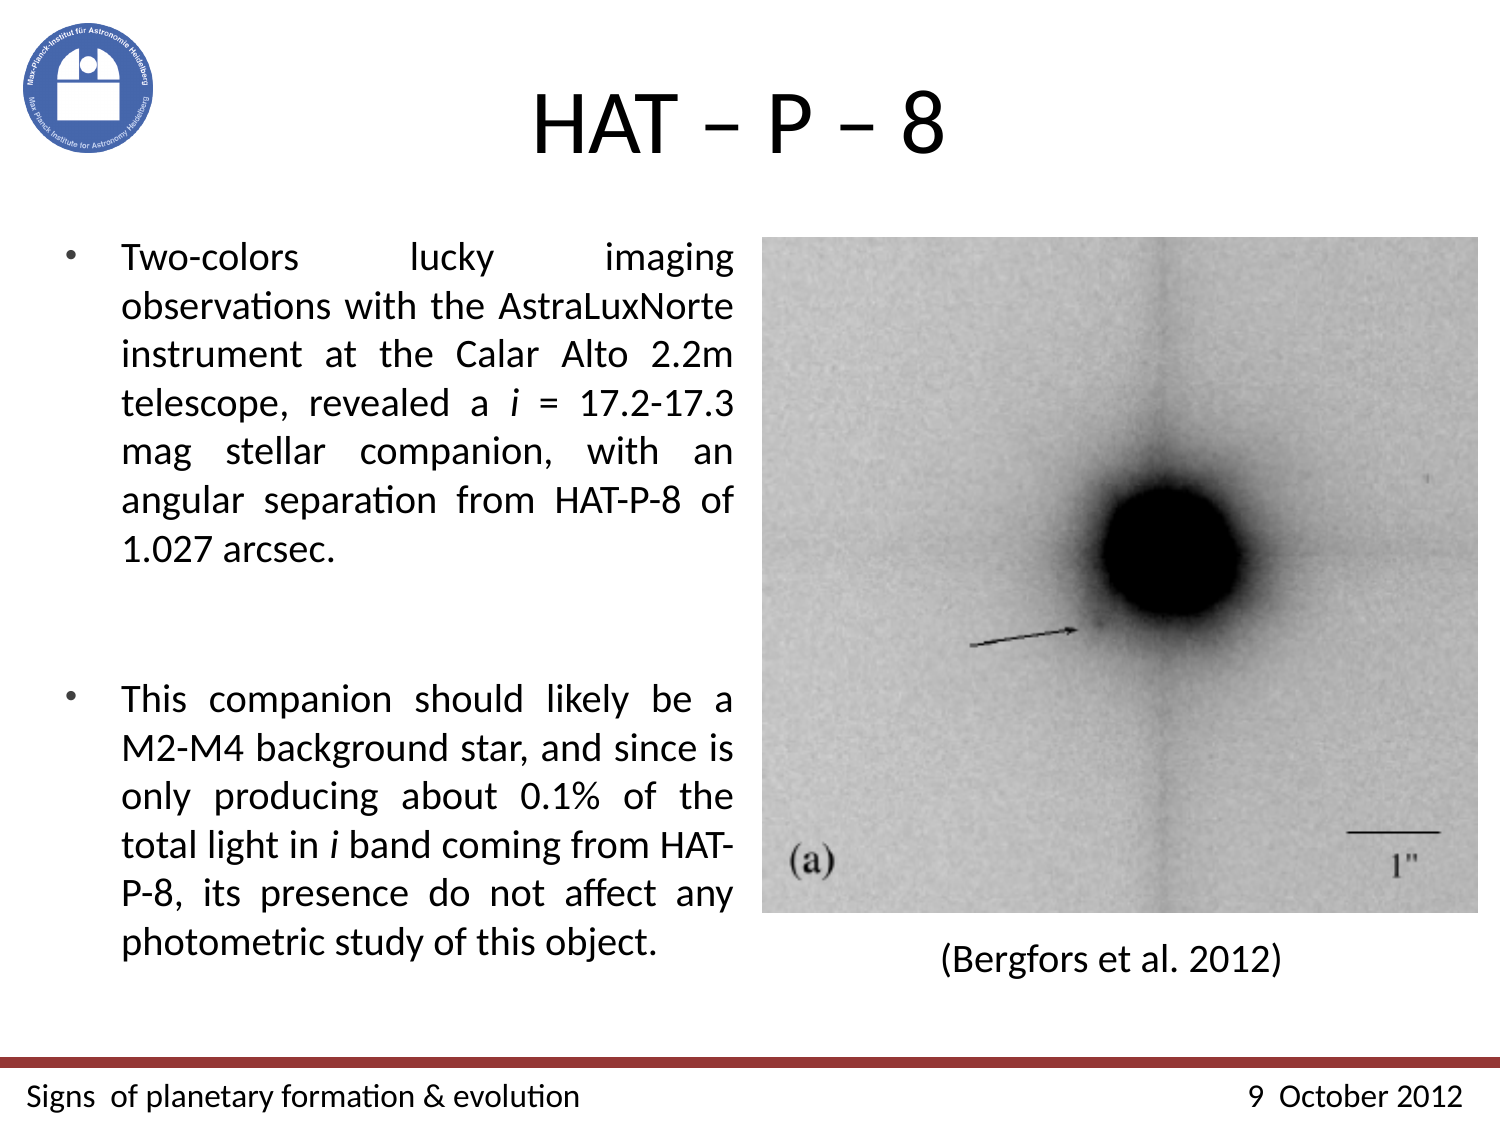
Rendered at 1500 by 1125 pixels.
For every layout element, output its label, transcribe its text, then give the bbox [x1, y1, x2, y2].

picture [762, 237, 1479, 913]
text_box [0, 1057, 1500, 1068]
picture [23, 23, 153, 153]
text_box Signs of planetary formation & evolution 9 October 2012 [11, 1068, 1500, 1121]
list Two-colors lucky imaging observations with the AstraLuxNorte instrument at the Calar Alto 2.2m telescope, revealed a i = 17.2-17.3 mag stellar companion, with an angular separation from HAT-P-8 of 1.027 arcsec. This companion should likely be a M2-M4 background star, and since is only producing about 0.1% of the total light in i band coming from HAT-P-8, its presence do not affect any photometric study of this object. [50, 222, 750, 1025]
title HAT – P – 8 [75, 23, 1425, 211]
text_box (Bergfors et al. 2012) [924, 924, 1465, 1015]
